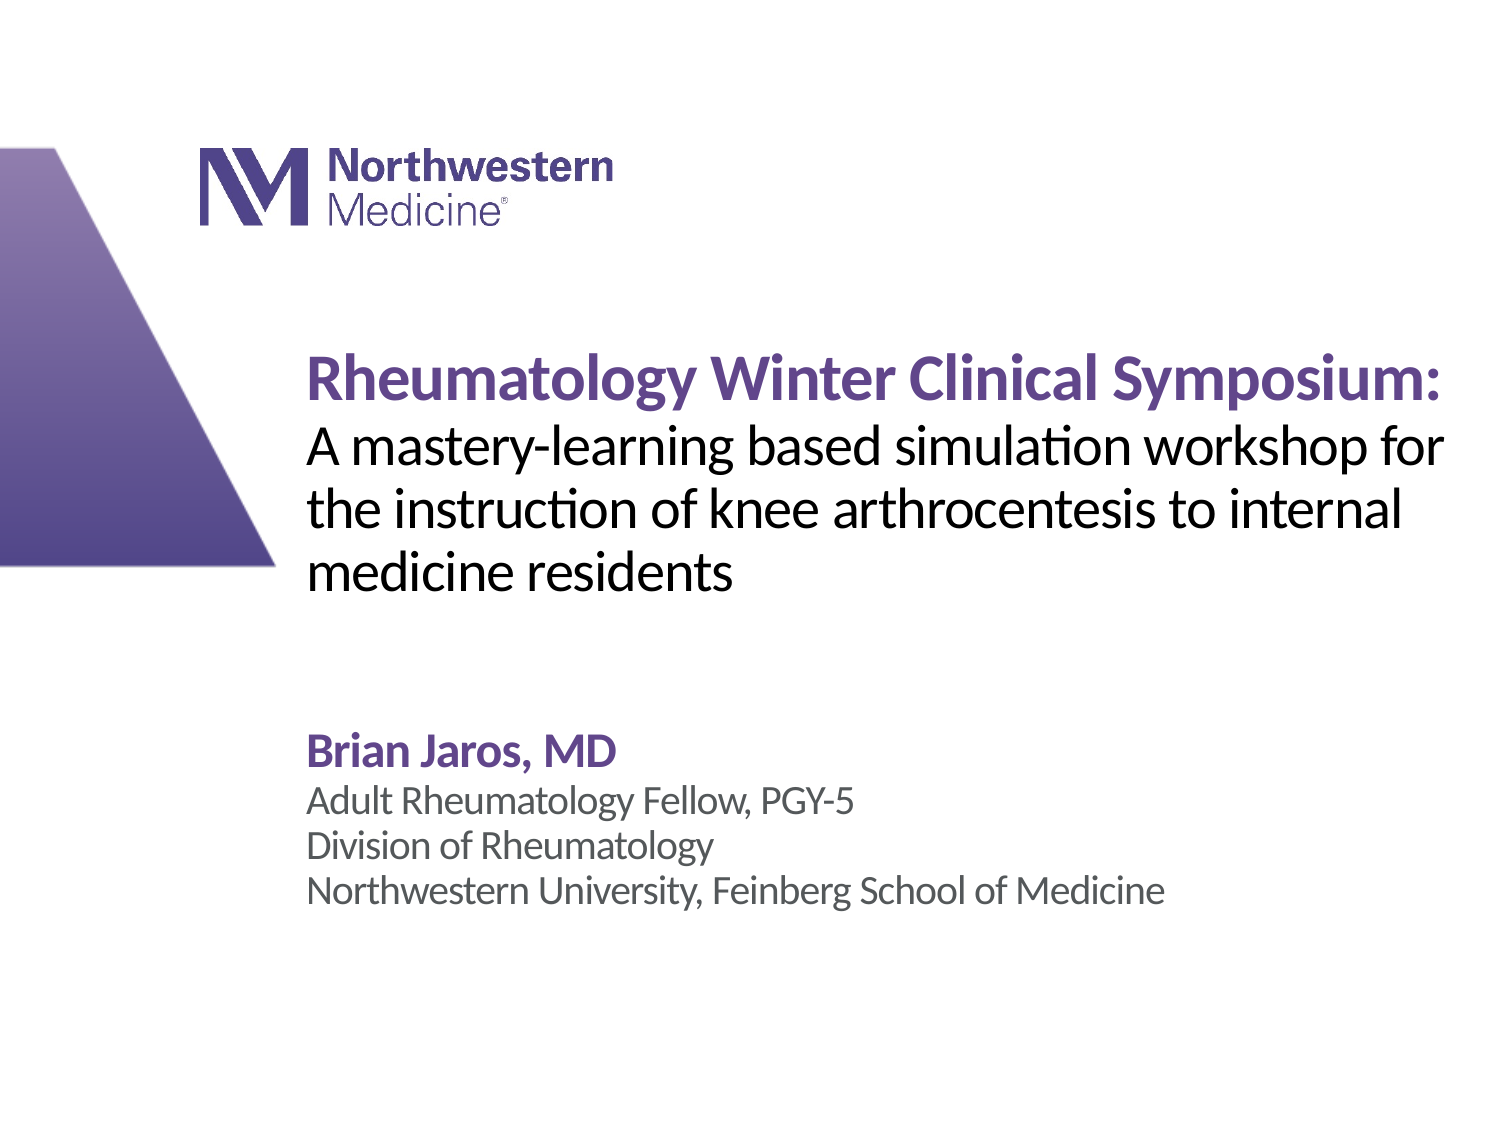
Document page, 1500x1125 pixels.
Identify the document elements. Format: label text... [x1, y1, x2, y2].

title Rheumatology Winter Clinical Symposium: A mastery-learning based simulation workshop for the instruction of knee arthrocentesis to internal medicine residents [306, 354, 1454, 605]
subtitle Brian Jaros, MD Adult Rheumatology Fellow, PGY-5 Division of Rheumatology Northwestern University, Feinberg School of Medicine [306, 724, 1356, 837]
picture [200, 148, 613, 226]
